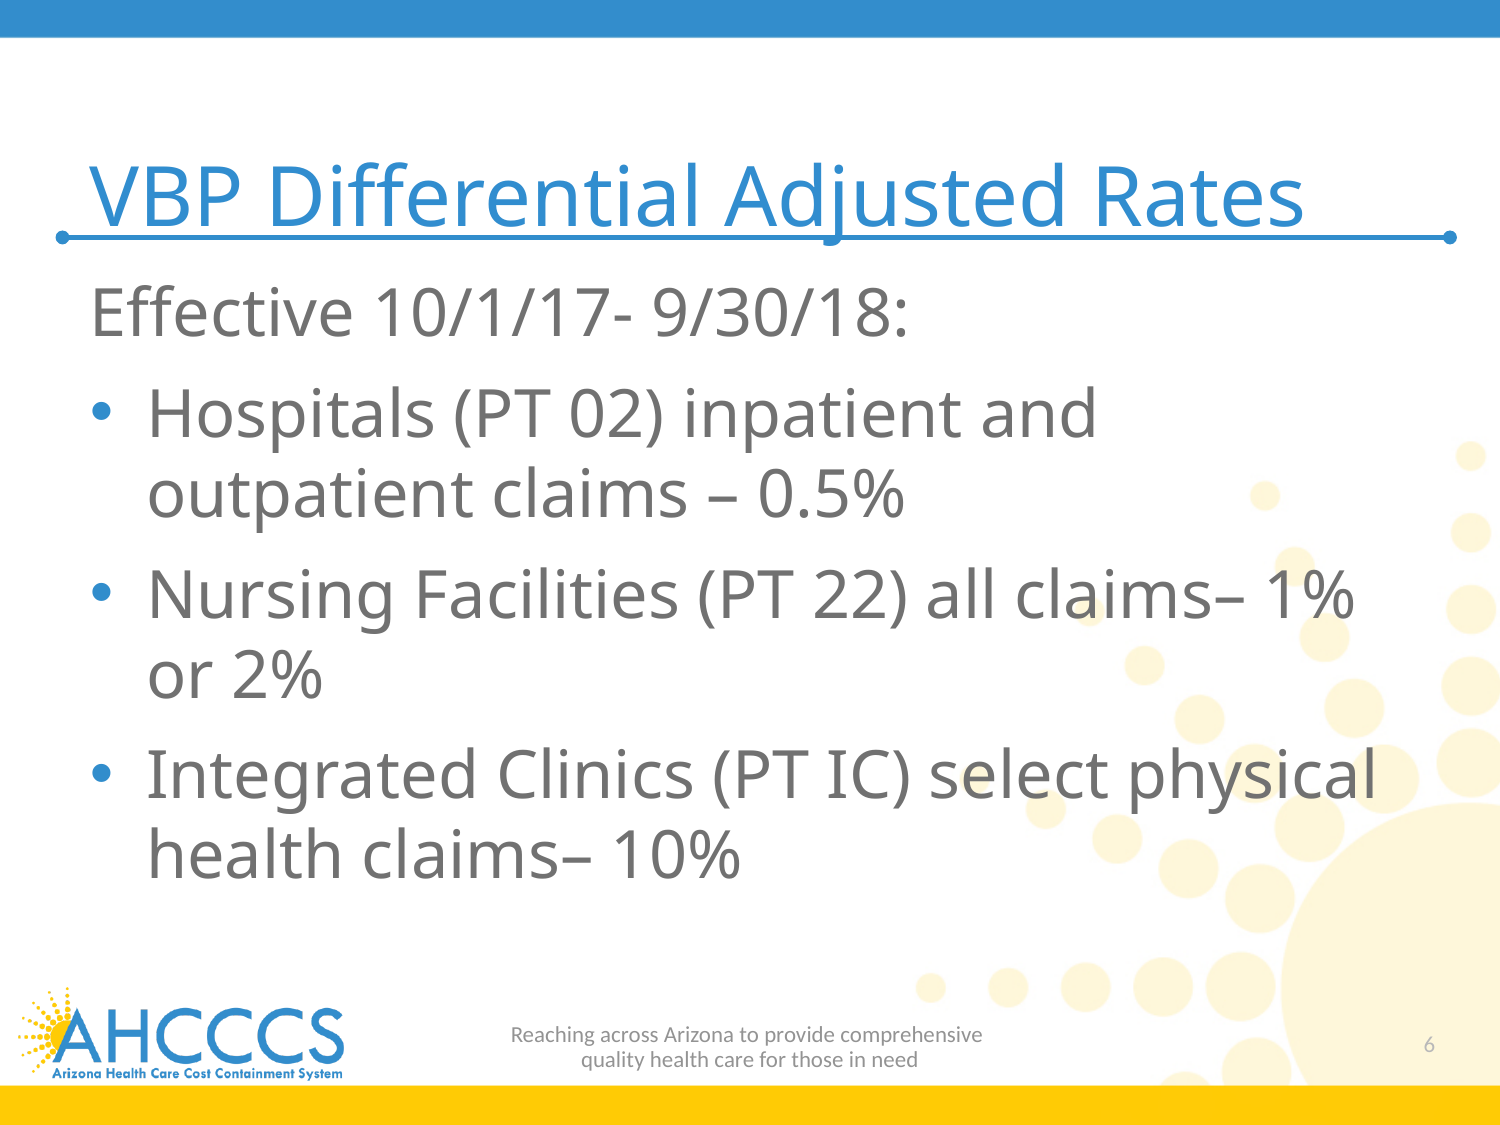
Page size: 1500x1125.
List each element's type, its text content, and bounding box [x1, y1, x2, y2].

picture [0, 0, 1500, 1016]
list Effective 10/1/17- 9/30/18: Hospitals (PT 02) inpatient and outpatient claims – 0.5% Nursing Facilities (PT 22) all claims– 1% or 2% Integrated Clinics (PT IC) select physical health claims– 10% [75, 262, 1450, 980]
title VBP Differential Adjusted Rates [75, 50, 1438, 250]
picture [0, 1079, 1500, 1125]
footer Reaching across Arizona to provide comprehensive quality health care for those in need [0, 1016, 1500, 1079]
